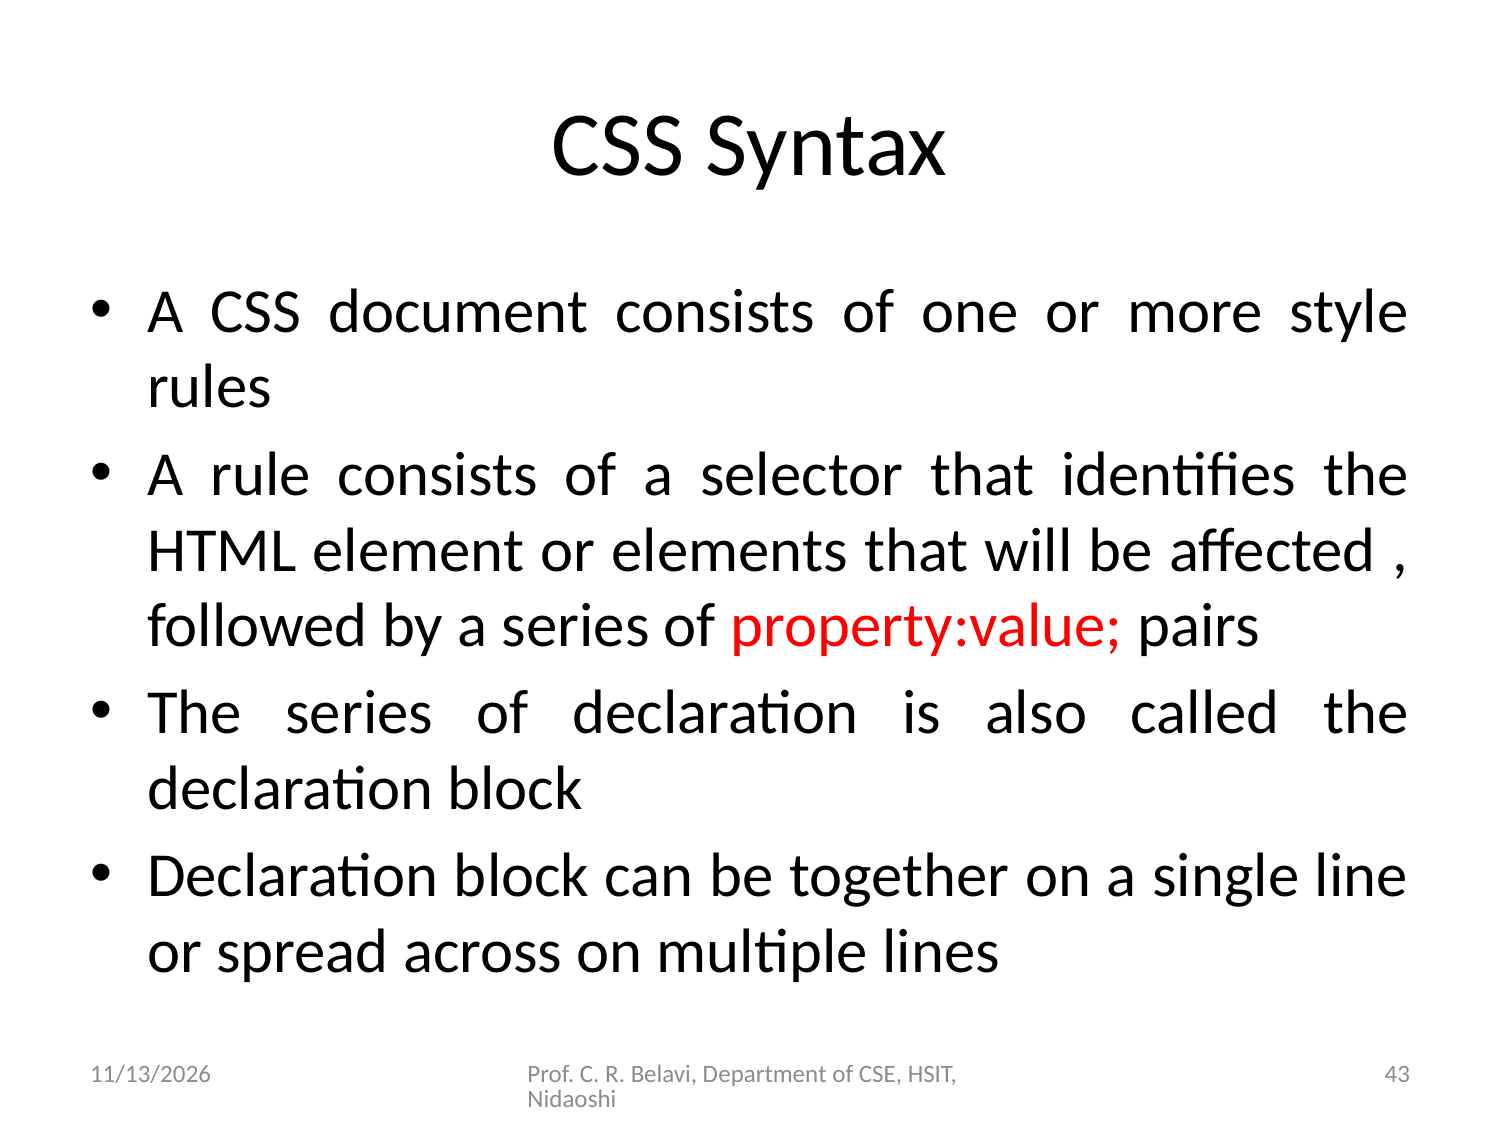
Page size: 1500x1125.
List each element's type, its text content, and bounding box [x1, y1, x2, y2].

footer Prof. C. R. Belavi, Department of CSE, HSIT, Nidaoshi [512, 1042, 988, 1103]
title CSS Syntax [75, 45, 1425, 233]
slide_number 43 [1074, 1042, 1425, 1103]
list A CSS document consists of one or more style rules A rule consists of a selector that identifies the HTML element or elements that will be affected , followed by a series of property:value; pairs The series of declaration is also called the declaration block Declaration block can be together on a single line or spread across on multiple lines [75, 262, 1425, 1005]
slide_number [75, 1042, 425, 1103]
